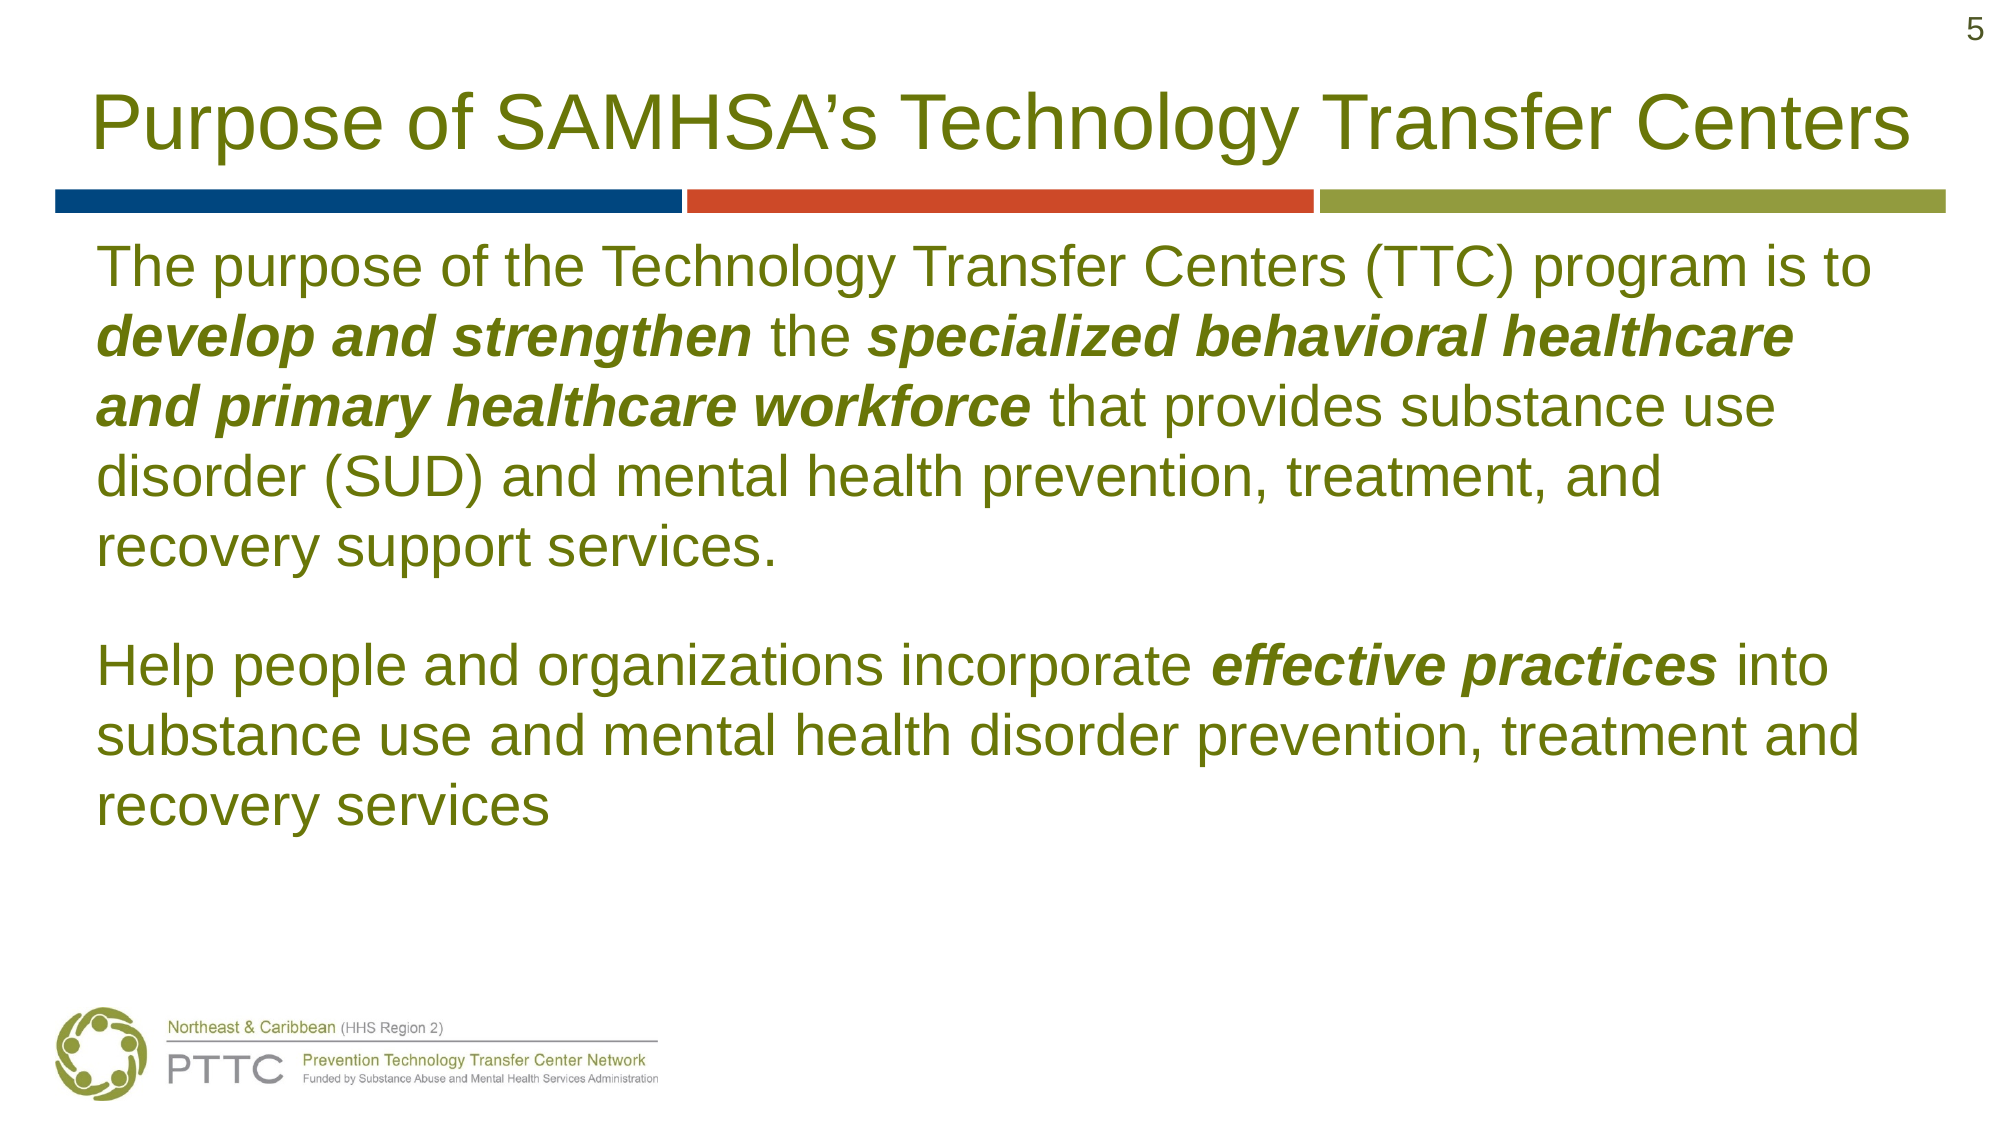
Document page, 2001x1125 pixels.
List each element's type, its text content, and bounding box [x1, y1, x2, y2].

list The purpose of the Technology Transfer Centers (TTC) program is to develop and strengthen the specialized behavioral healthcare and primary healthcare workforce that provides substance use disorder (SUD) and mental health prevention, treatment, and recovery support services. Help people and organizations incorporate effective practices into substance use and mental health disorder prevention, treatment and recovery services [81, 220, 1906, 924]
text_box 5 [1549, 0, 2000, 57]
title Purpose of SAMHSA’s Technology Transfer Centers [60, 46, 1943, 201]
picture [55, 189, 1946, 213]
picture [55, 1007, 658, 1101]
